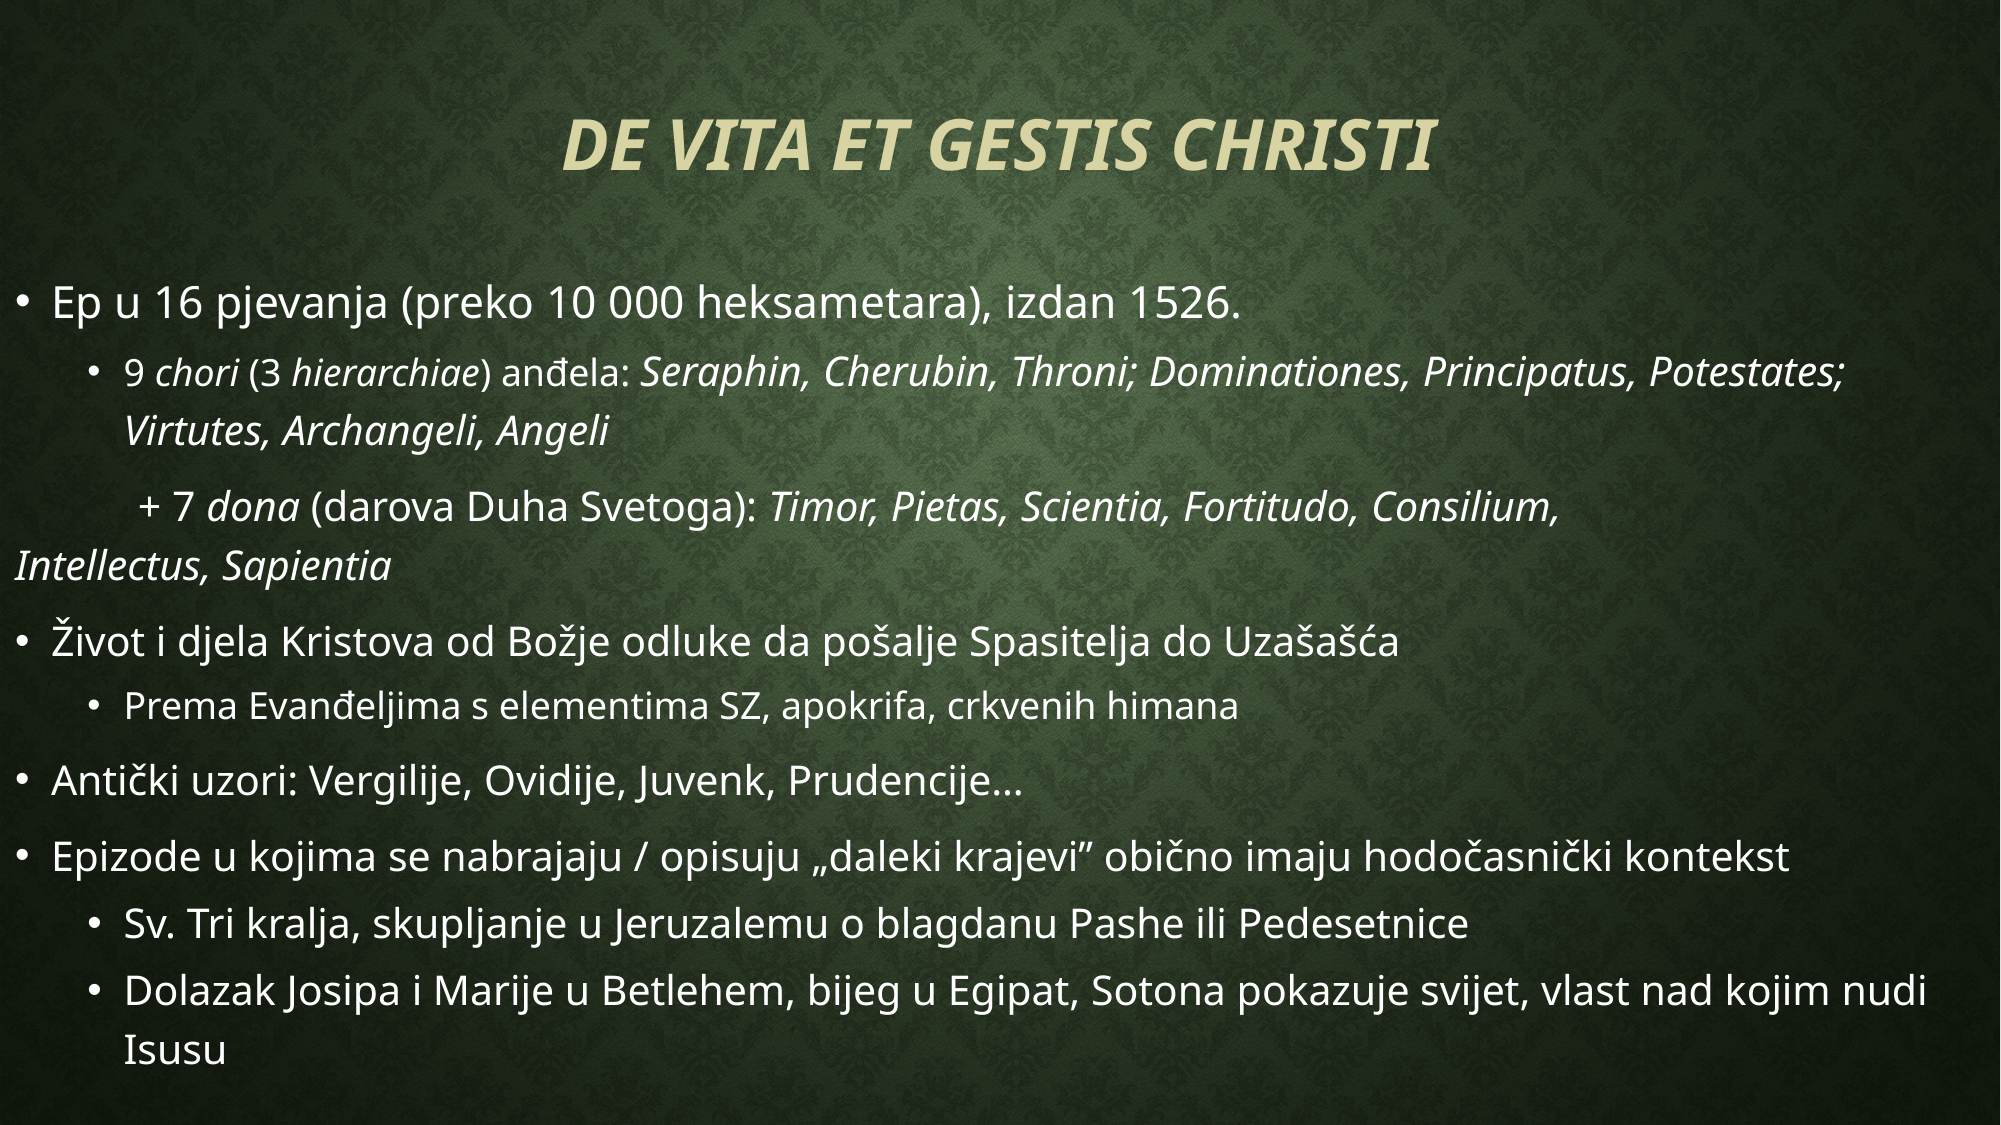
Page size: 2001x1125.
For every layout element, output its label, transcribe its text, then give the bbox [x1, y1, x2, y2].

title De vita et gestis Christi [149, 38, 1849, 255]
list Ep u 16 pjevanja (preko 10 000 heksametara), izdan 1526. 9 chori (3 hierarchiae) anđela: Seraphin, Cherubin, Throni; Dominationes, Principatus, Potestates; Virtutes, Archangeli, Angeli + 7 dona (darova Duha Svetoga): Timor, Pietas, Scientia, Fortitudo, Consilium, Intellectus, Sapientia Život i djela Kristova od Božje odluke da pošalje Spasitelja do Uzašašća Prema Evanđeljima s elementima SZ, apokrifa, crkvenih himana Antički uzori: Vergilije, Ovidije, Juvenk, Prudencije… Epizode u kojima se nabrajaju / opisuju „daleki krajevi” obično imaju hodočasnički kontekst Sv. Tri kralja, skupljanje u Jeruzalemu o blagdanu Pashe ili Pedesetnice Dolazak Josipa i Marije u Betlehem, bijeg u Egipat, Sotona pokazuje svijet, vlast nad kojim nudi Isusu [0, 255, 2000, 1086]
